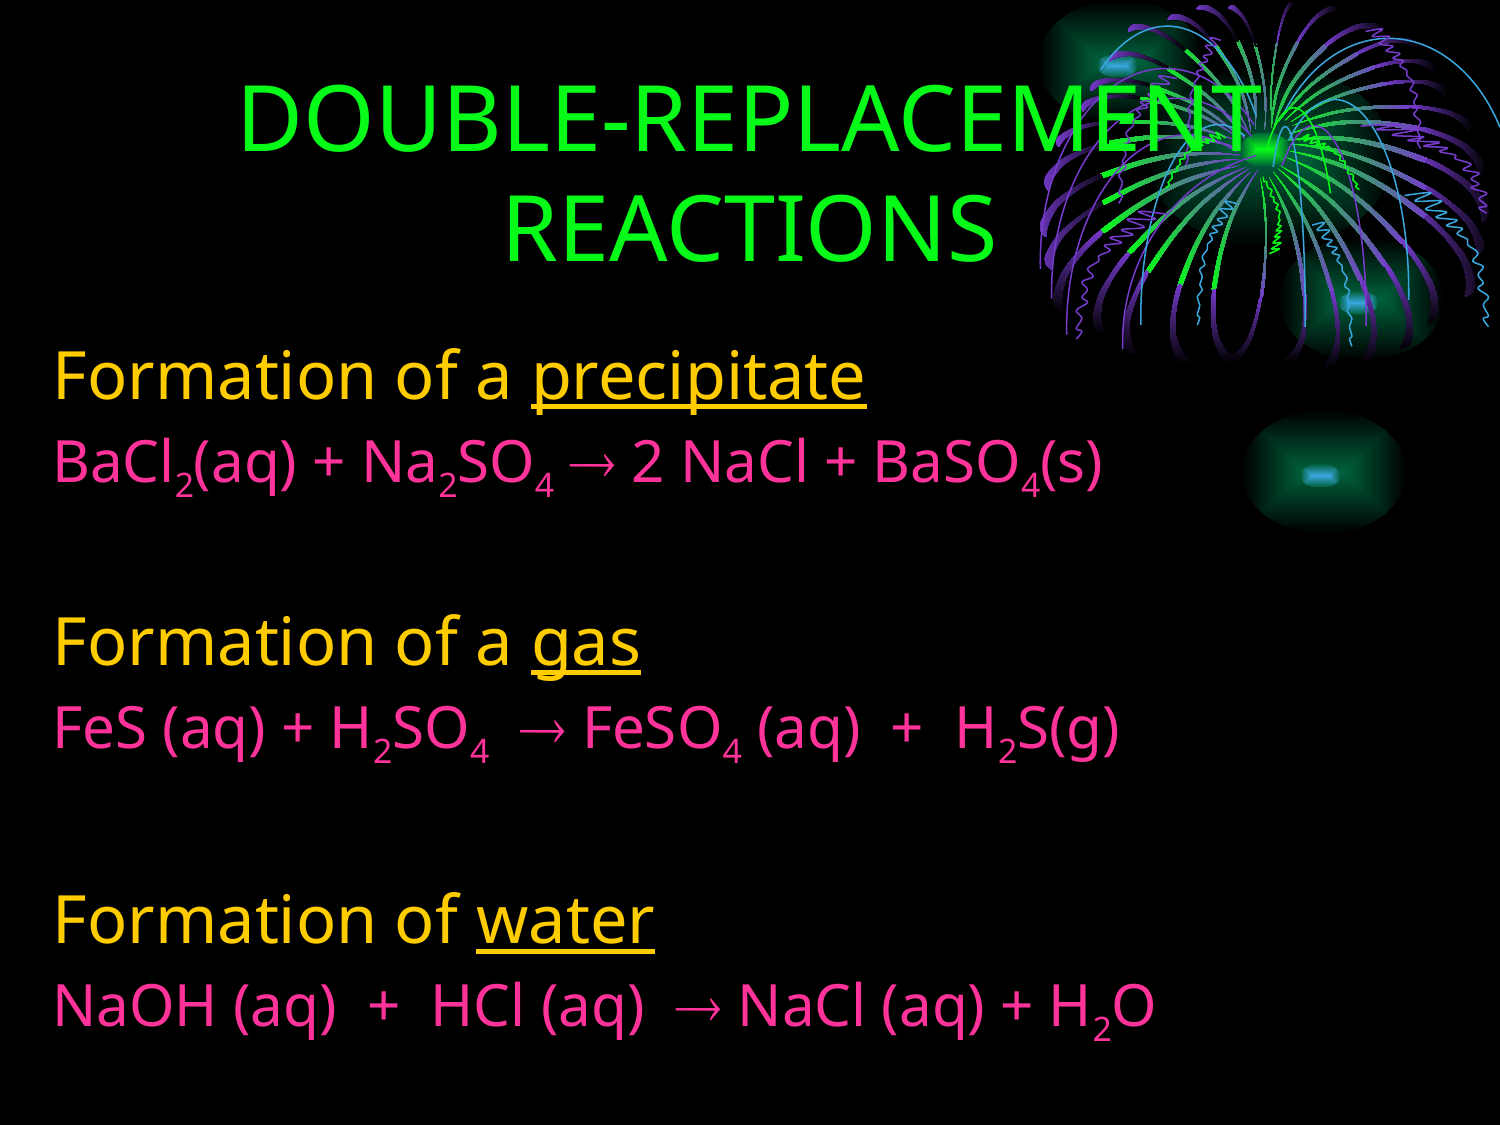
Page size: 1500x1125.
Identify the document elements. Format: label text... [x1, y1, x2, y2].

list Formation of a precipitate BaCl2(aq) + Na2SO4  2 NaCl + BaSO4(s) Formation of a gas FeS (aq) + H2SO4  FeSO4 (aq) + H2S(g) Formation of water NaOH (aq) + HCl (aq)  NaCl (aq) + H2O [37, 324, 1388, 1076]
title DOUBLE-REPLACEMENT REACTIONS [112, 49, 1388, 290]
